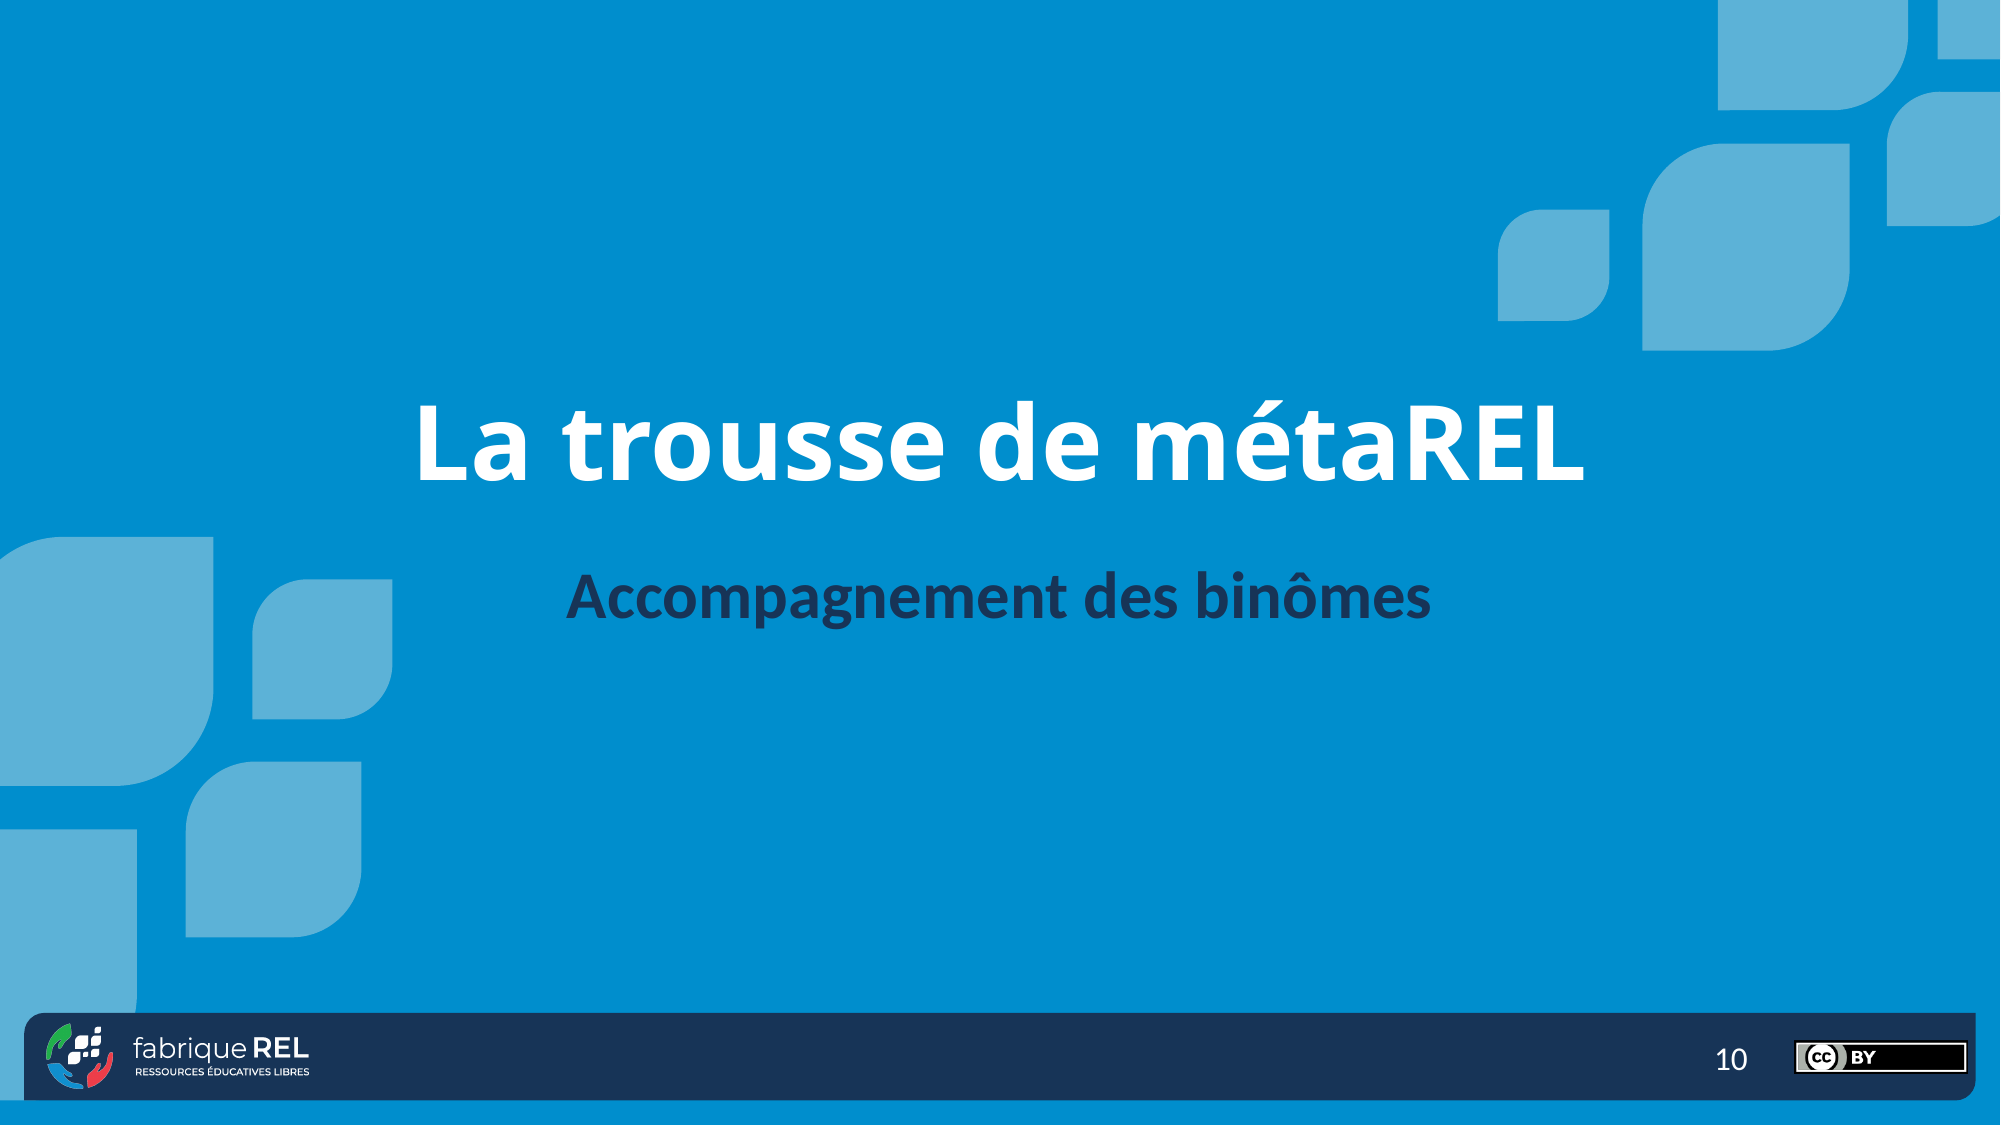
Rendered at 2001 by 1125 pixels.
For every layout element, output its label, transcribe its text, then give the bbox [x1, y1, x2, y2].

picture [25, 979, 329, 1100]
title La trousse de métaREL [137, 59, 1863, 511]
picture [1794, 1040, 1968, 1074]
slide_number 10 [1626, 1026, 1763, 1087]
list Accompagnement des binômes [137, 553, 1863, 1014]
